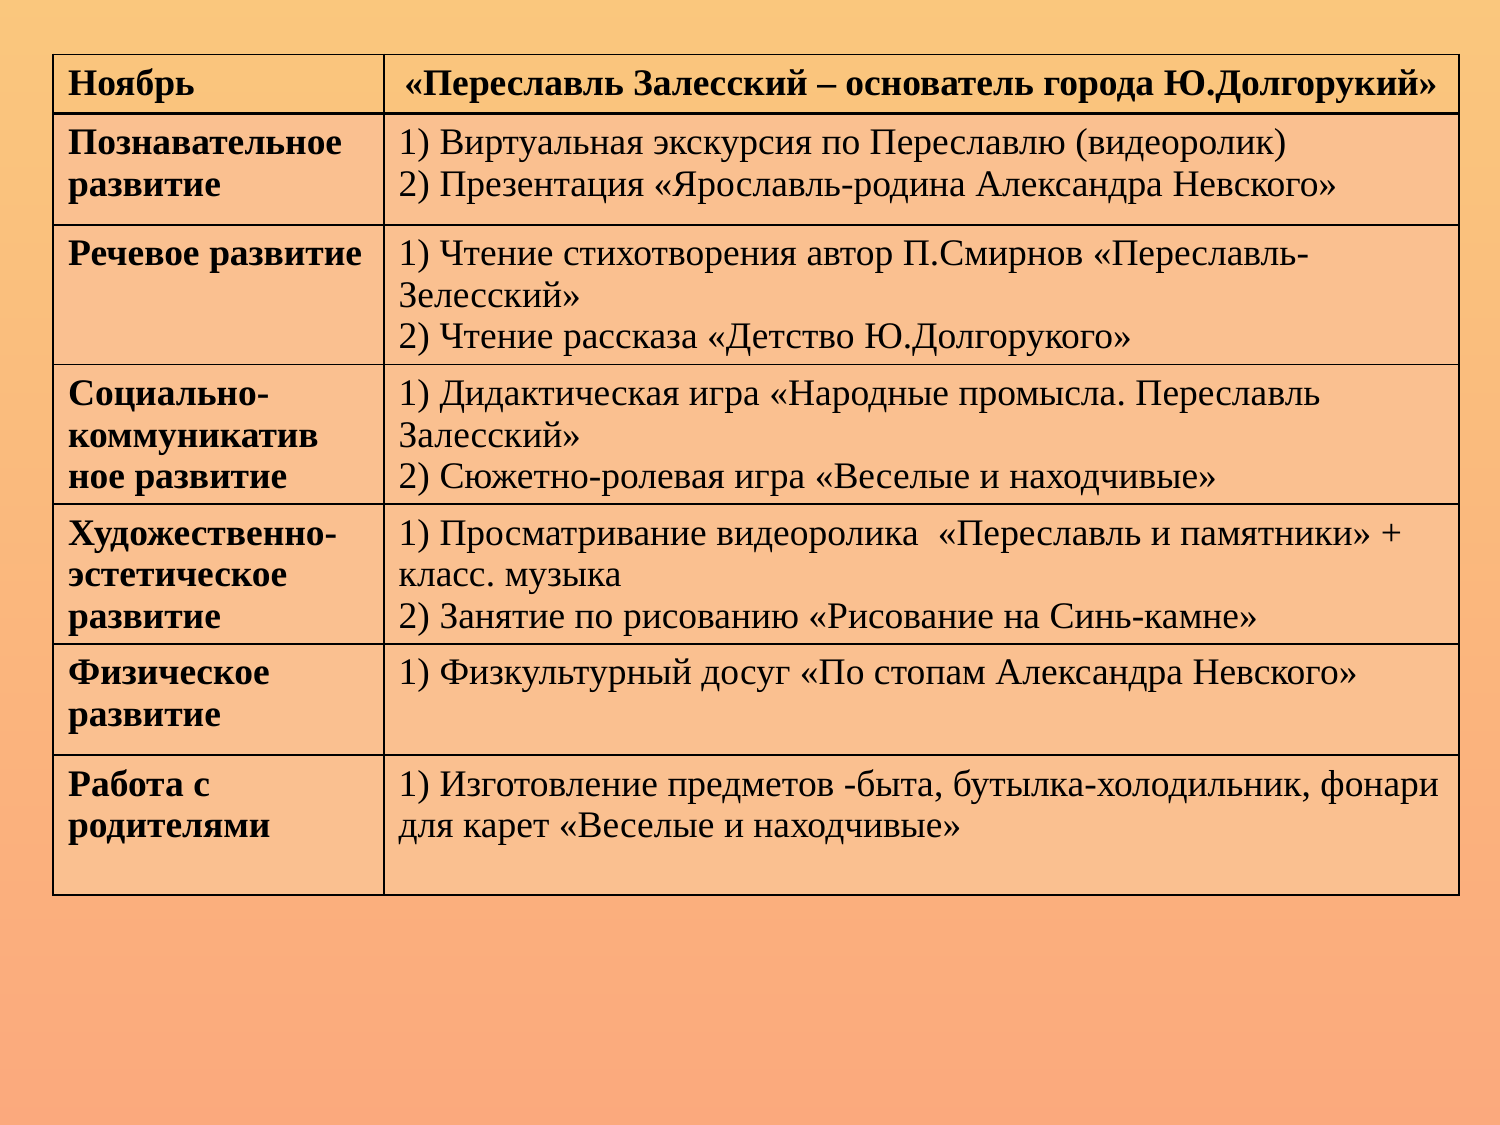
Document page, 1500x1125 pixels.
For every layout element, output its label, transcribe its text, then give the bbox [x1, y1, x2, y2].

table_cell 1) Изготовление предметов -быта, бутылка-холодильник, фонари для карет «Веселые и находчивые» [385, 756, 1458, 894]
table_cell 1) Просматривание видеоролика «Переславль и памятники» + класс. музыка 2) Занятие по рисованию «Рисование на Синь-камне» [385, 505, 1458, 643]
table_cell Художественно-эстетическое развитие [54, 505, 383, 643]
table_header Ноябрь [54, 55, 383, 112]
table_cell Познавательное развитие [54, 115, 383, 224]
table_cell 1) Дидактическая игра «Народные промысла. Переславль Залесский» 2) Сюжетно-ролевая игра «Веселые и находчивые» [385, 365, 1458, 503]
table_cell 1) Виртуальная экскурсия по Переславлю (видеоролик) 2) Презентация «Ярославль-родина Александра Невского» [385, 115, 1458, 224]
table_cell Физическое развитие [54, 645, 383, 754]
table_cell Социально-коммуникатив ное развитие [54, 365, 383, 503]
table_header «Переславль Залесский – основатель города Ю.Долгорукий» [385, 55, 1458, 112]
table_cell 1) Физкультурный досуг «По стопам Александра Невского» [385, 645, 1458, 754]
table_cell Речевое развитие [54, 226, 383, 364]
table_cell Работа с родителями [54, 756, 383, 894]
table_cell 1) Чтение стихотворения автор П.Смирнов «Переславль-Зелесский» 2) Чтение рассказа «Детство Ю.Долгорукого» [385, 226, 1458, 364]
